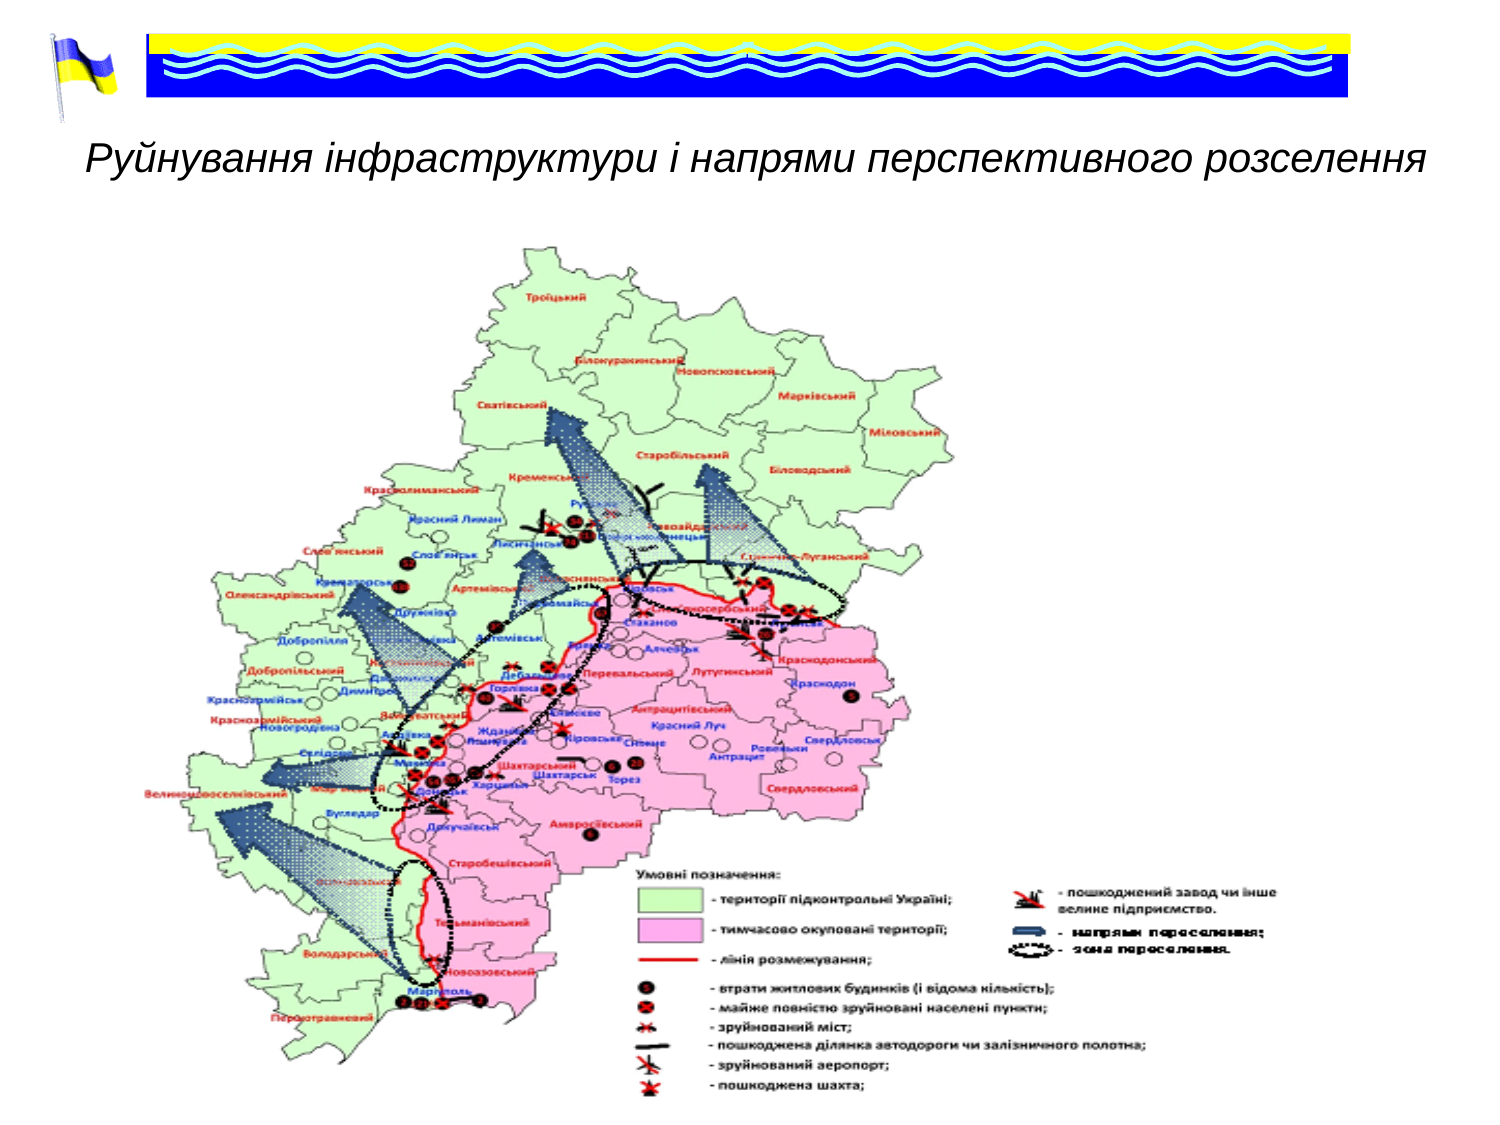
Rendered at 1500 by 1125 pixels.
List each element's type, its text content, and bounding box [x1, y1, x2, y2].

picture [138, 197, 1329, 1125]
title Руйнування інфраструктури і напрями перспективного розселення [51, 113, 1462, 198]
picture [29, 15, 138, 124]
